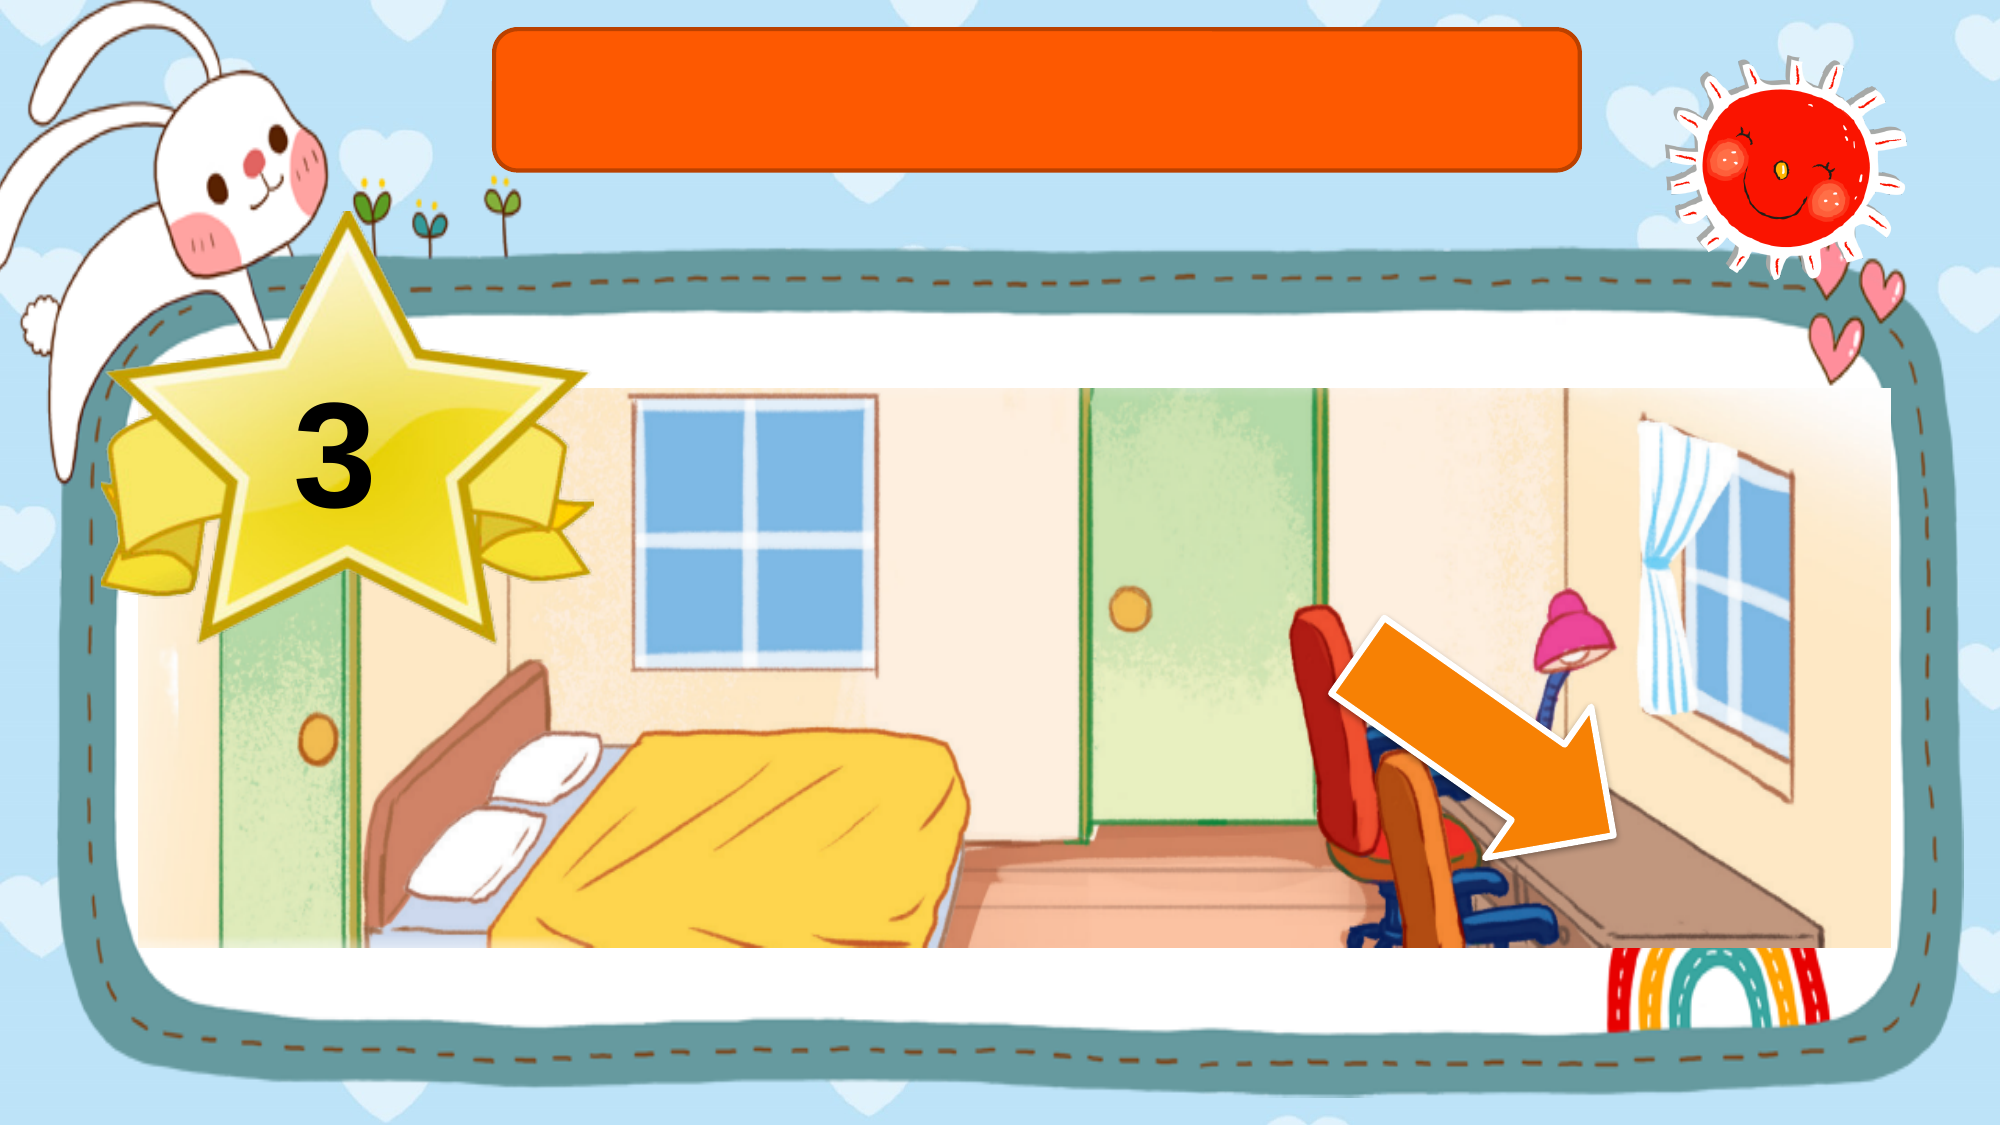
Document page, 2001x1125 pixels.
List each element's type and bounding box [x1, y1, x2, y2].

picture [0, 0, 2000, 1125]
text_box [100, 210, 595, 705]
